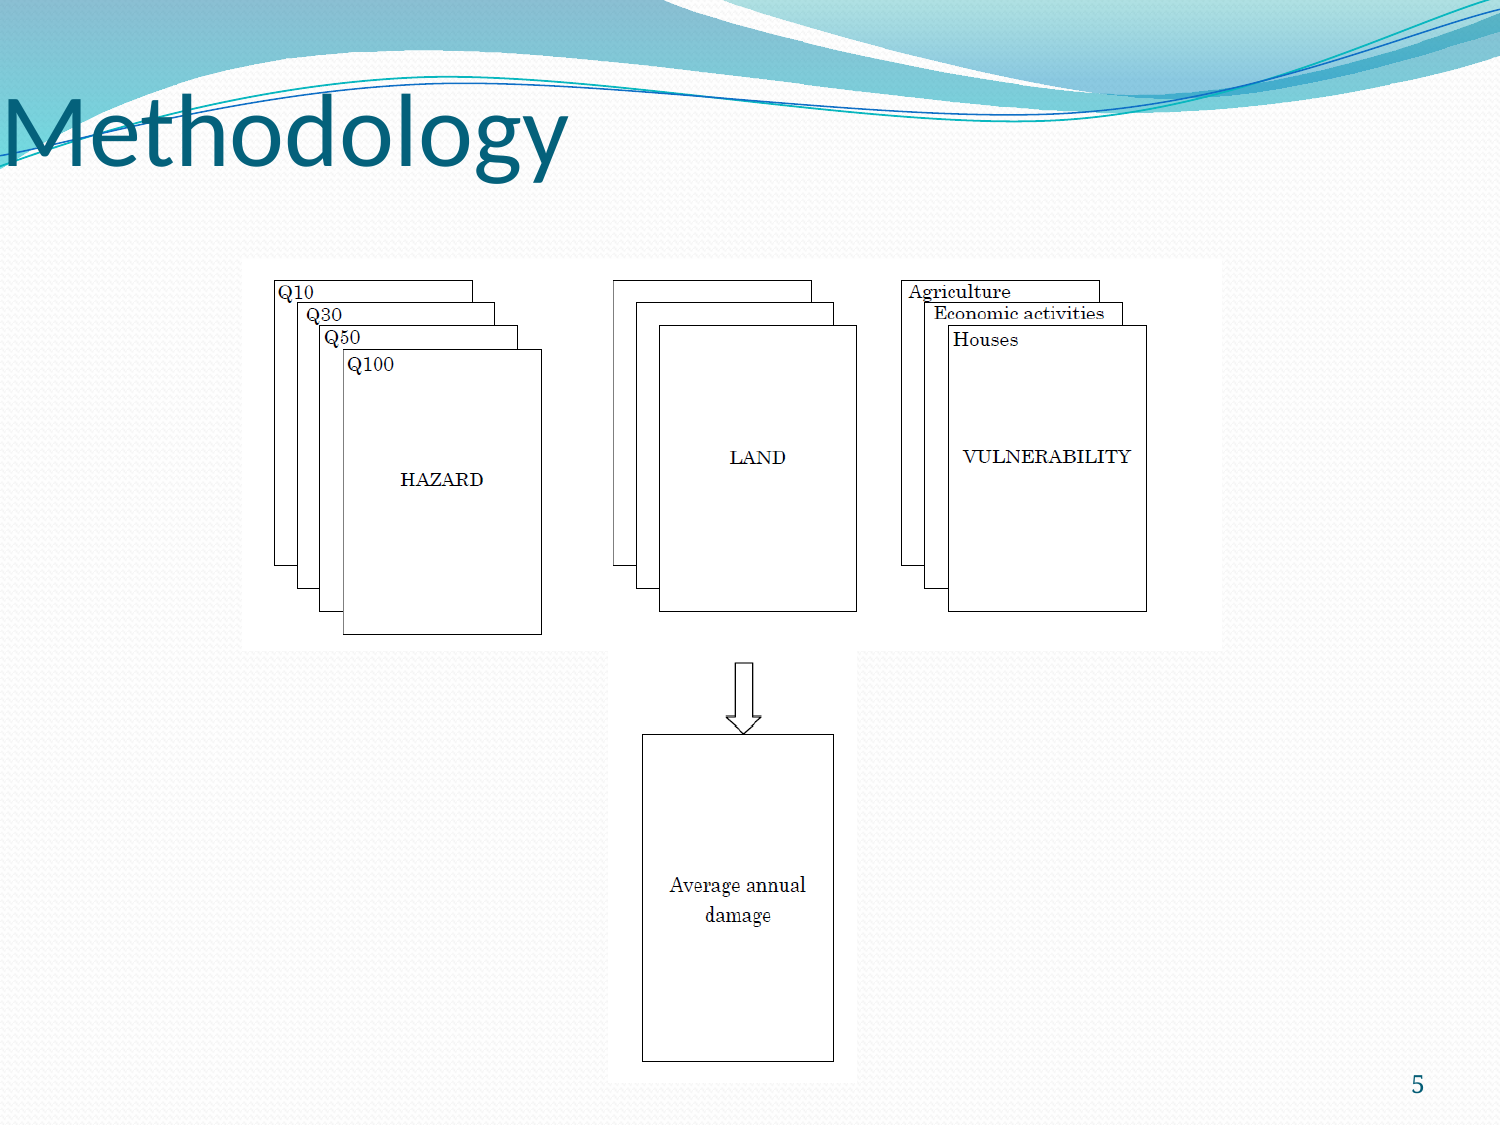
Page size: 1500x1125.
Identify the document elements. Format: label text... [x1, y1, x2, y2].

title Methodology [0, 0, 1350, 188]
slide_number 5 [1299, 1042, 1425, 1103]
picture [241, 259, 1223, 1083]
